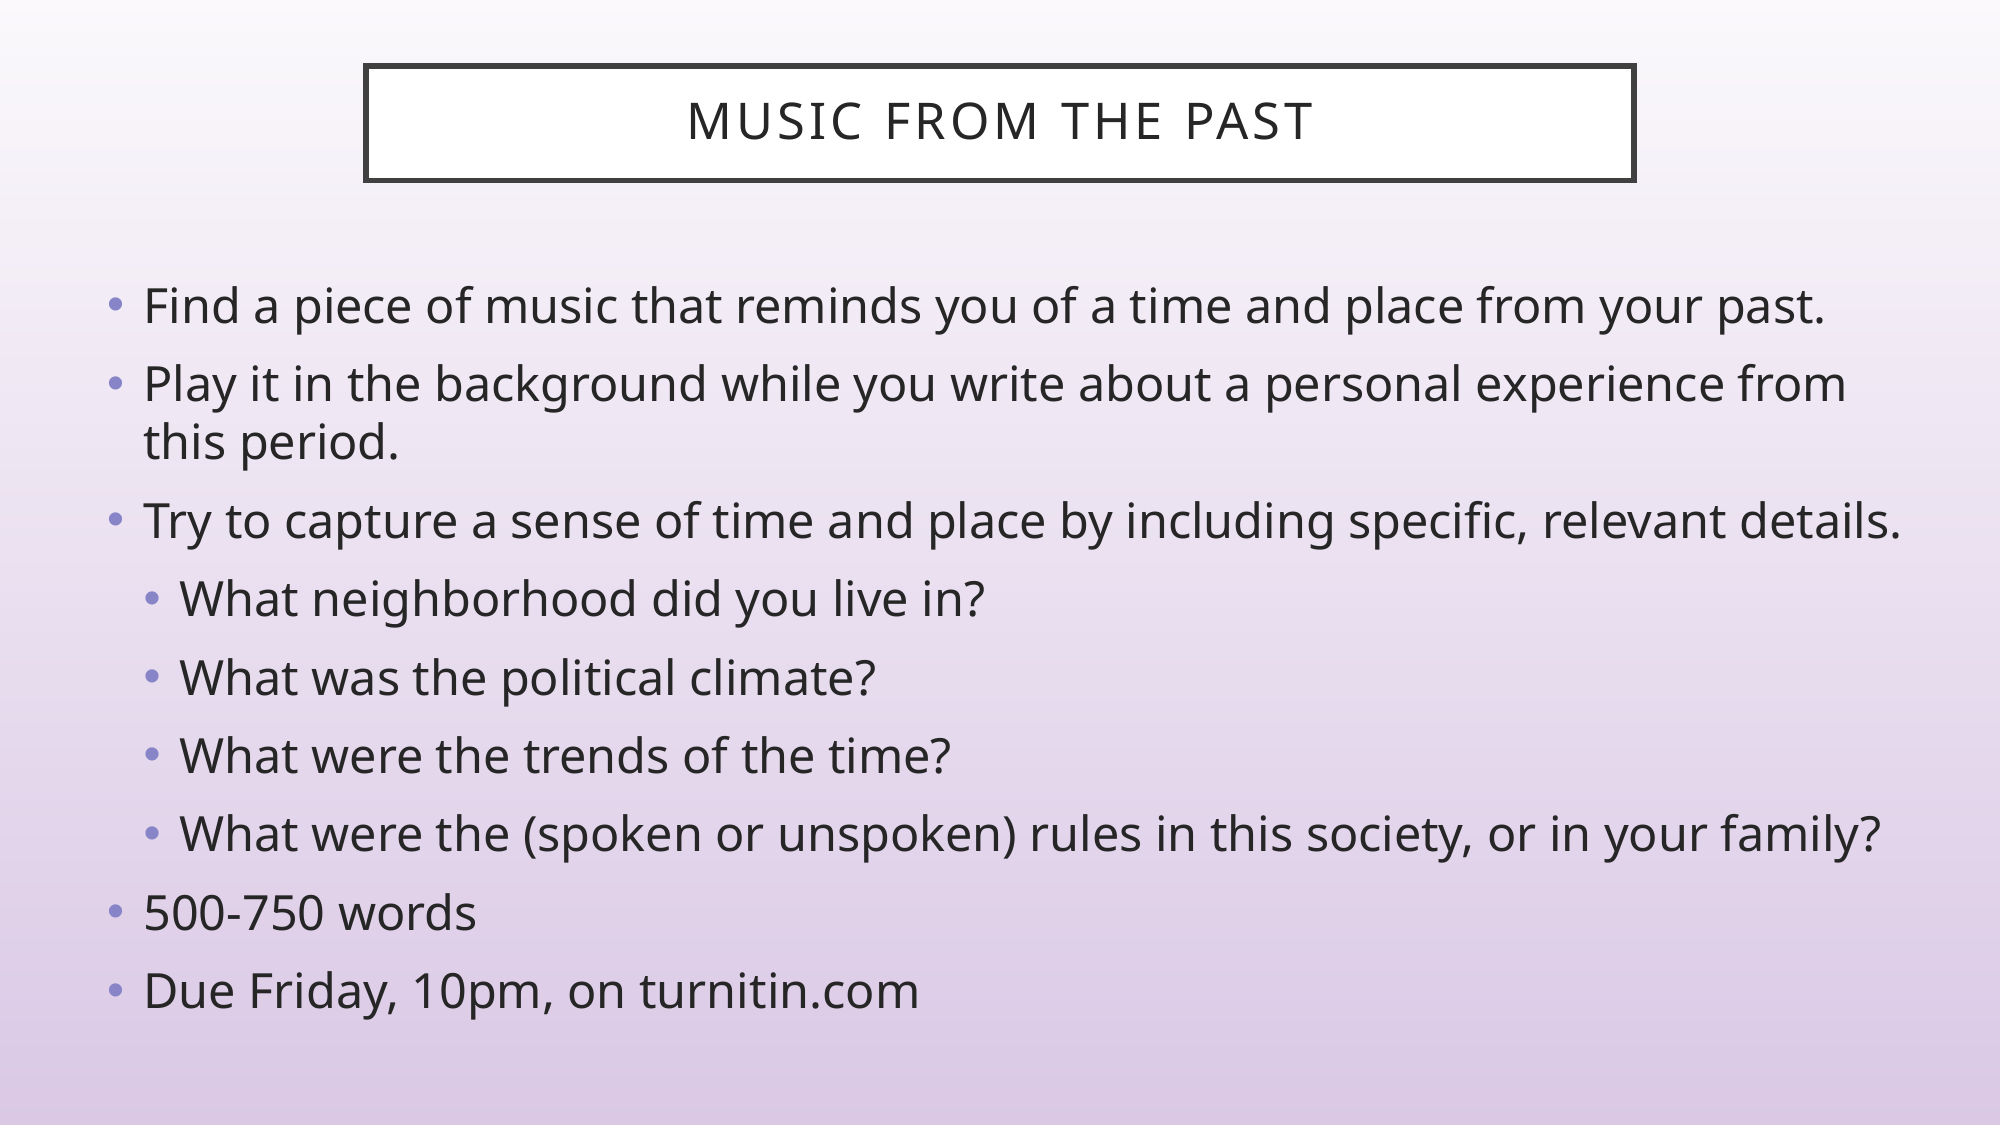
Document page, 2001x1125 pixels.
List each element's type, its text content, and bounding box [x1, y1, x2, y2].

title Music from the past [363, 63, 1637, 183]
list Find a piece of music that reminds you of a time and place from your past. Play it in the background while you write about a personal experience from this period. Try to capture a sense of time and place by including specific, relevant details. What neighborhood did you live in? What was the political climate? What were the trends of the time? What were the (spoken or unspoken) rules in this society, or in your family? 500-750 words Due Friday, 10pm, on turnitin.com [92, 267, 1922, 1063]
